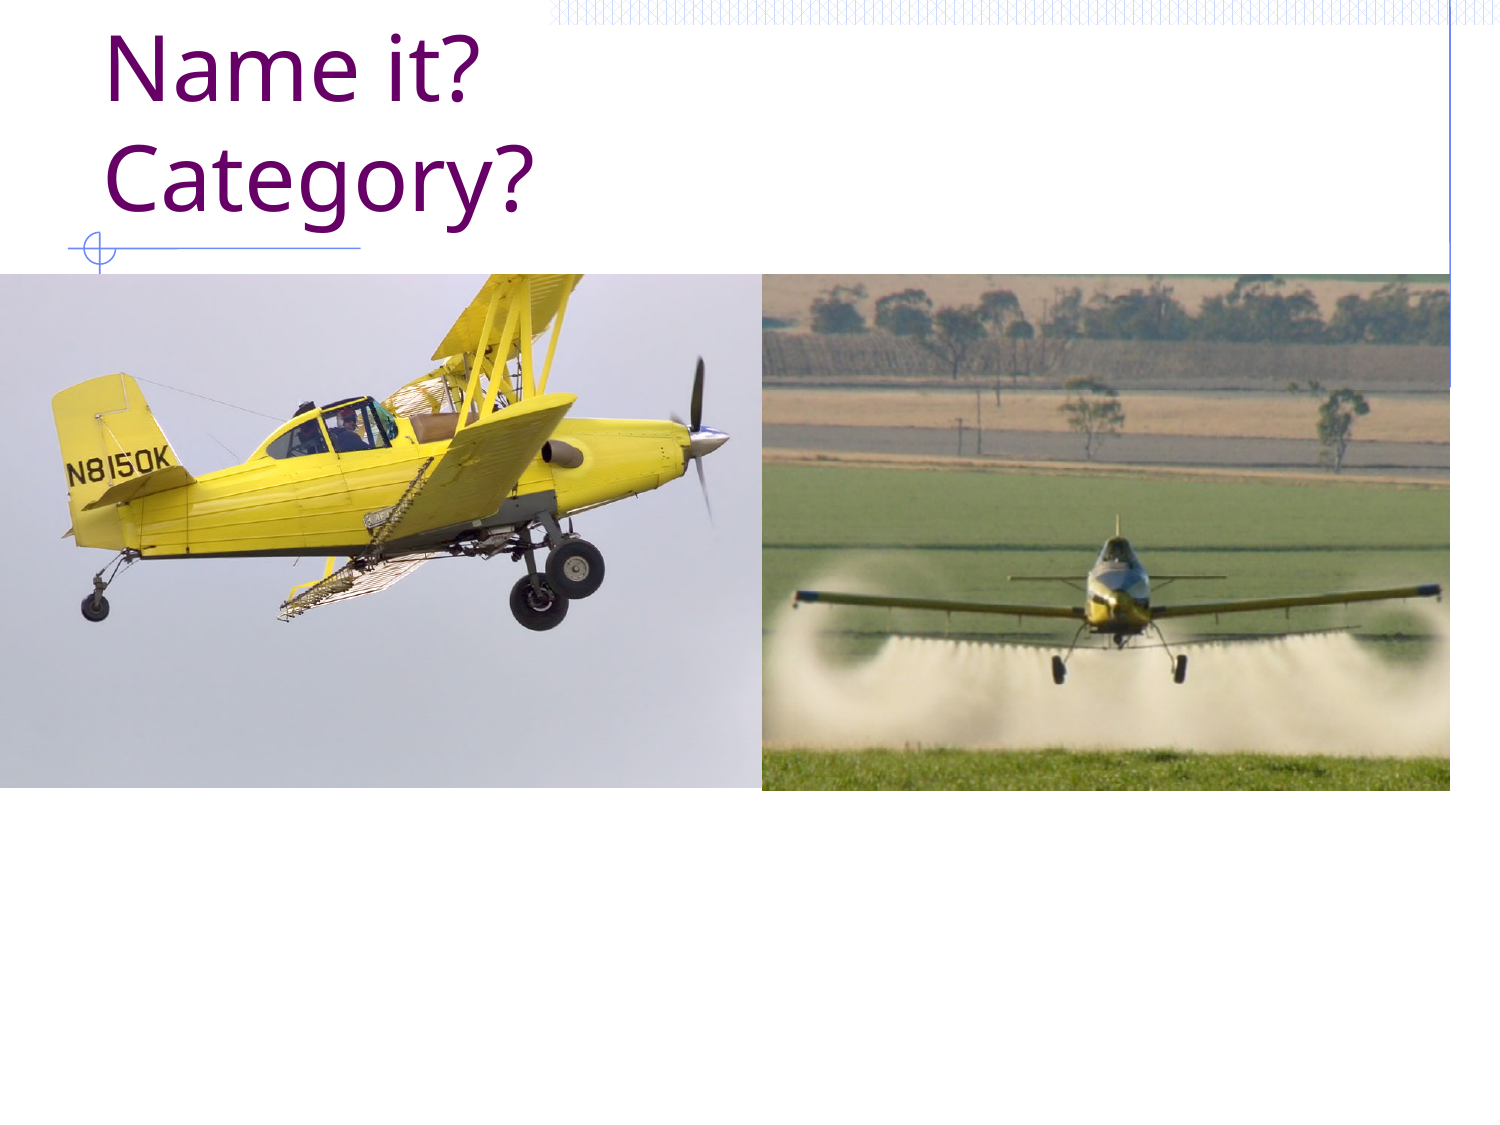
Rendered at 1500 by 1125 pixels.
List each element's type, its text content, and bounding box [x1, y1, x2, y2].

picture [762, 274, 1451, 791]
title Name it? Category? [87, 50, 1363, 238]
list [0, 274, 761, 788]
